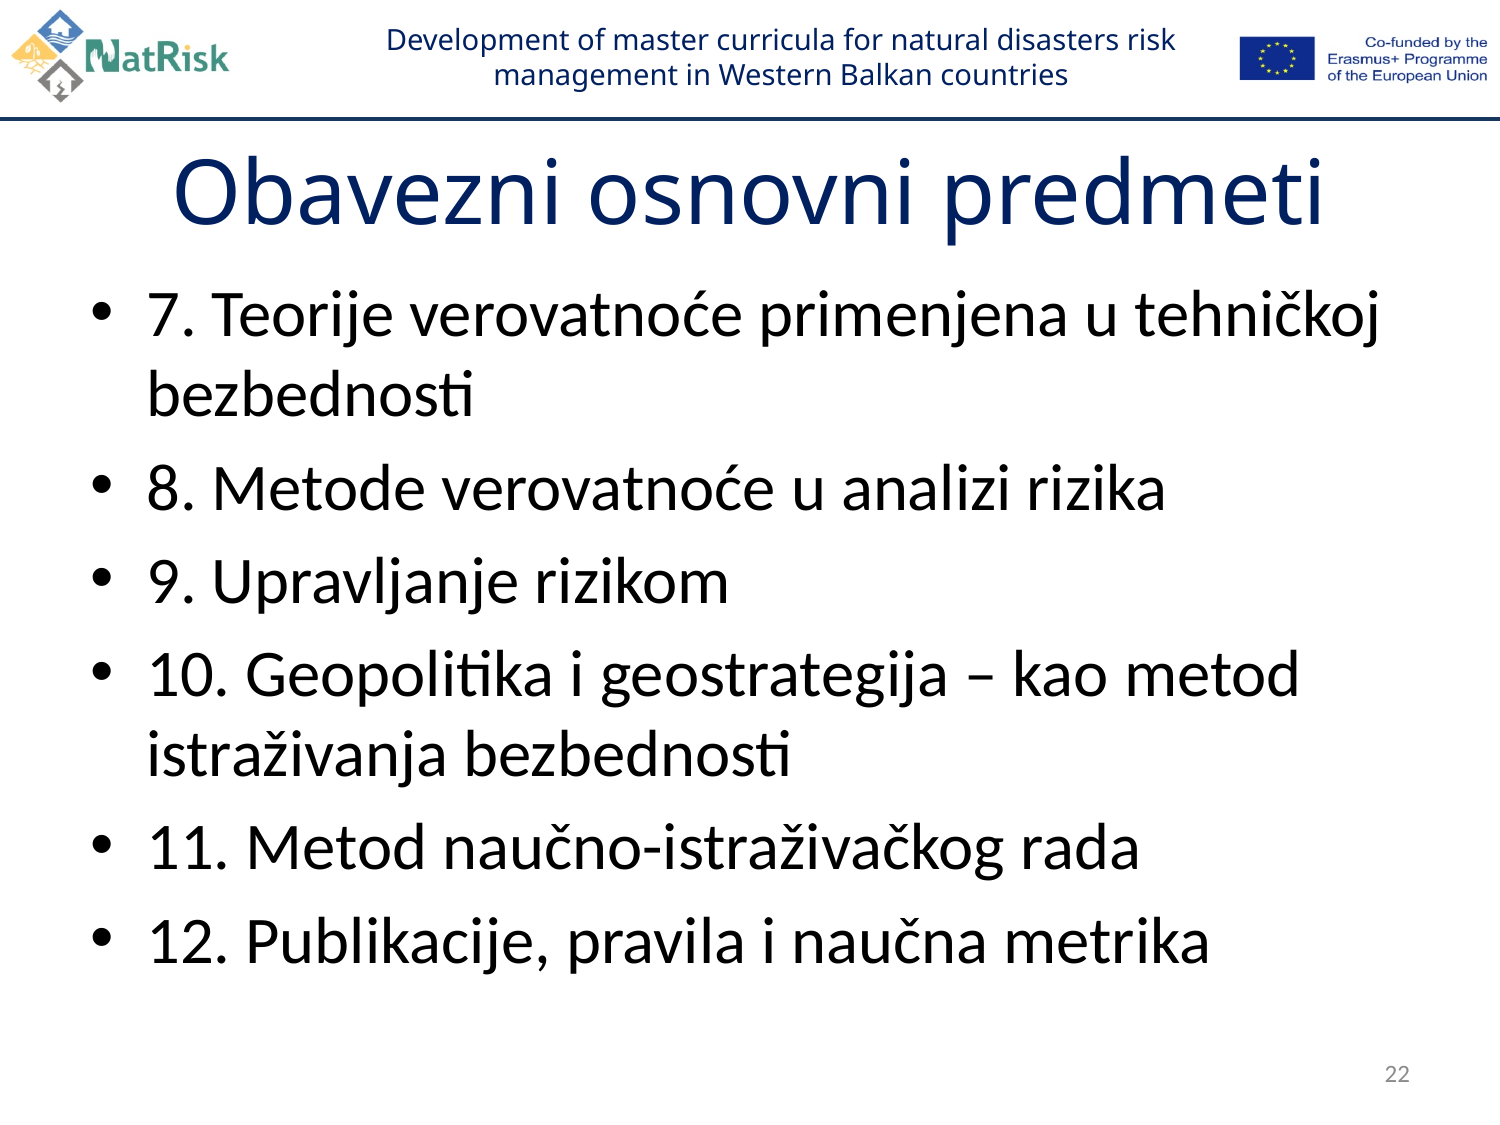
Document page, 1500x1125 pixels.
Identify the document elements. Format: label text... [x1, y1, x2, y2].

list 7. Teorije verovatnoće primenjena u tehničkoj bezbednosti 8. Metode verovatnoće u analizi rizika 9. Upravljanje rizikom 10. Geopolitika i geostrategija – kao metod istraživanja bezbednosti 11. Metod naučno-istraživačkog rada 12. Publikacije, pravila i naučna metrika [75, 262, 1425, 1005]
title Obavezni osnovni predmeti [75, 128, 1425, 250]
picture [0, 0, 238, 113]
text_box Development of master curricula for natural disasters risk management in Western Balkan countries [324, 24, 1223, 88]
picture [1224, 24, 1500, 93]
slide_number 22 [1074, 1042, 1425, 1103]
